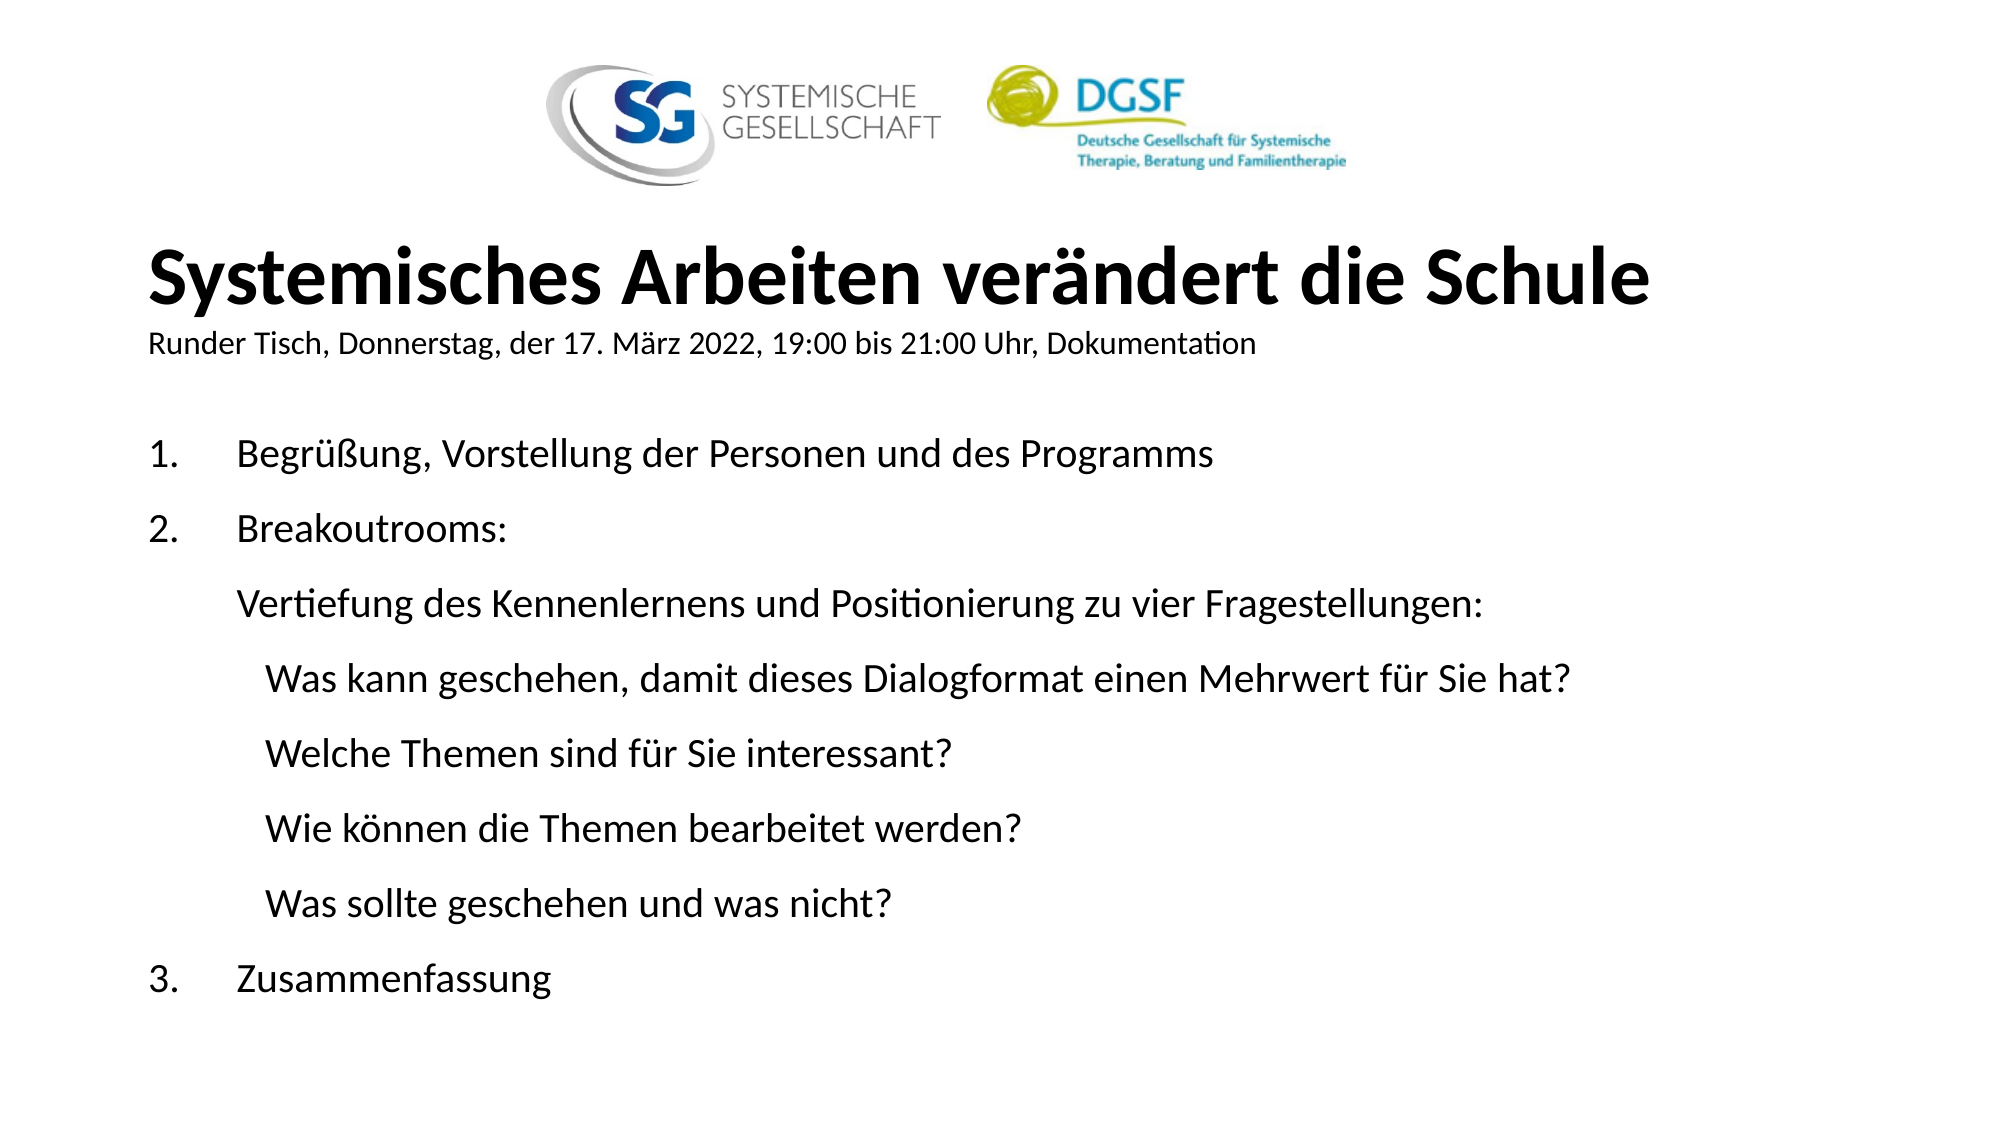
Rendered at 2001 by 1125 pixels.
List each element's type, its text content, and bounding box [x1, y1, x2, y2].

picture [987, 65, 1346, 170]
text_box Systemisches Arbeiten verändert die Schule Runder Tisch, Donnerstag, der 17. März 2022, 19:00 bis 21:00 Uhr, Dokumentation Begrüßung, Vorstellung der Personen und des Programms Breakoutrooms: Vertiefung des Kennenlernens und Positionierung zu vier Fragestellungen: Was kann geschehen, damit dieses Dialogformat einen Mehrwert für Sie hat? Welche Themen sind für Sie interessant? Wie können die Themen bearbeitet werden? Was sollte geschehen und was nicht? 3. Zusammenfassung [133, 213, 1944, 1049]
picture [545, 65, 941, 186]
